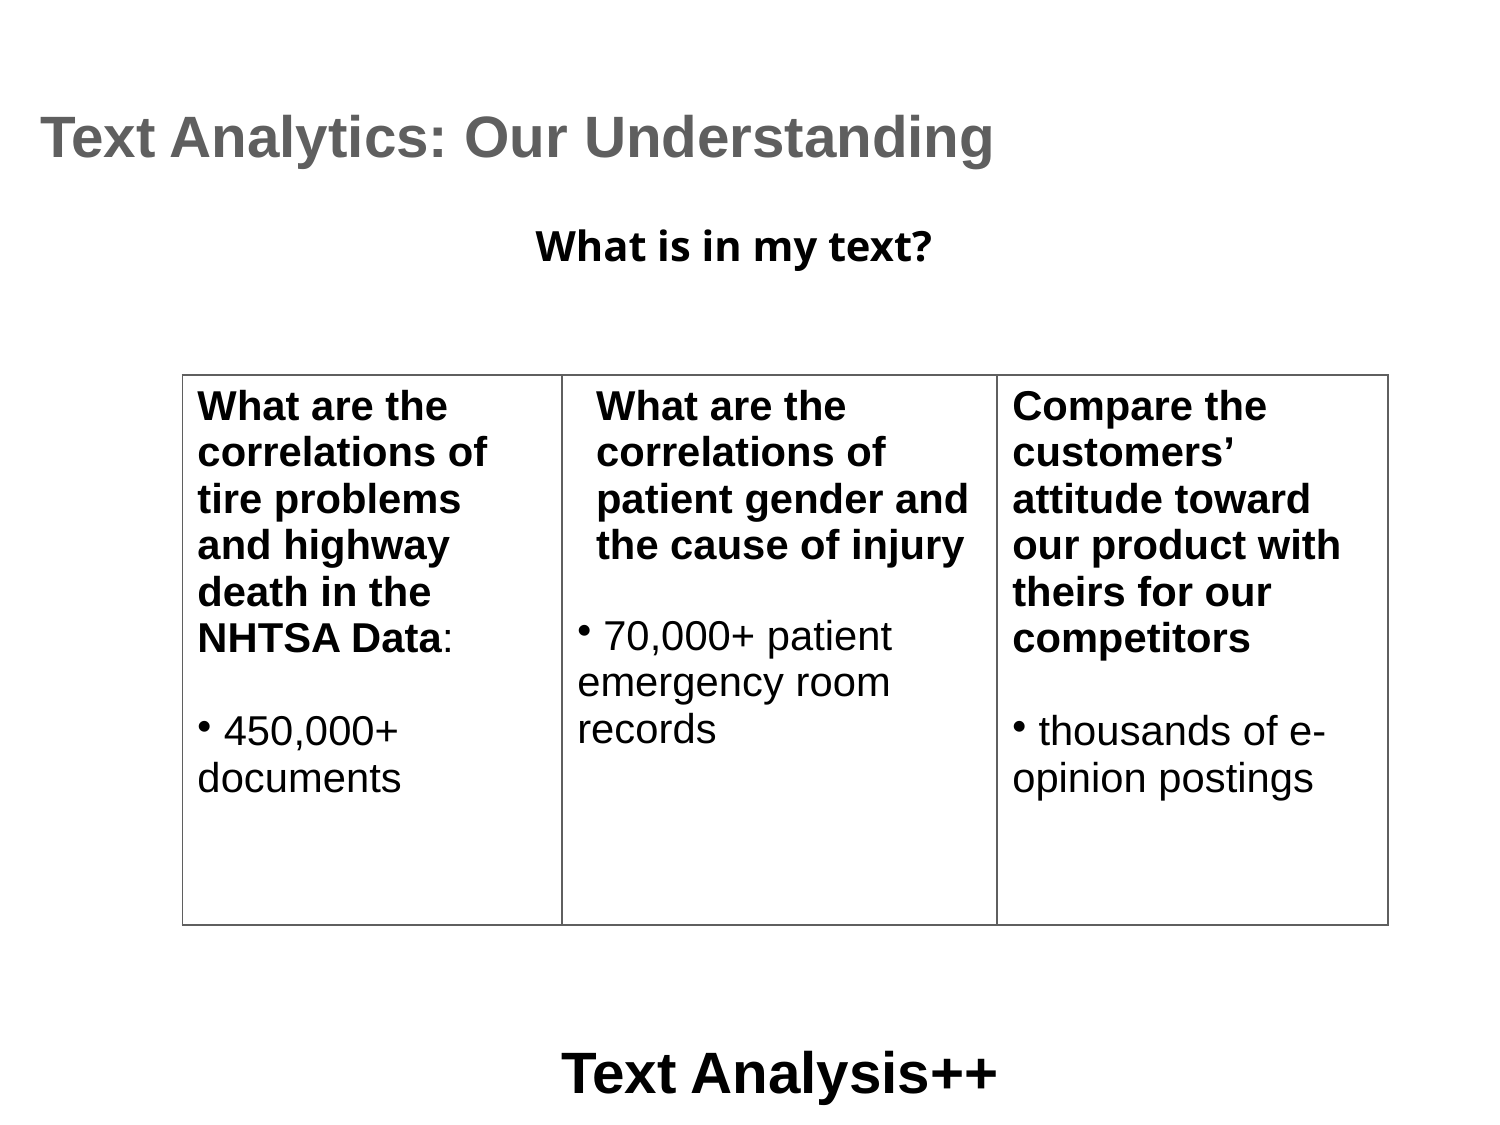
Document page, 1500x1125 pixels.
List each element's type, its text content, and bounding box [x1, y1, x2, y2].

table_header What are the correlations of tire problems and highway death in the NHTSA Data: 450,000+ documents [183, 376, 561, 924]
table_header What are the correlations of patient gender and the cause of injury 70,000+ patient emergency room records [563, 376, 996, 924]
table_header Compare the customers’ attitude toward our product with theirs for our competitors thousands of e-opinion postings [998, 376, 1387, 924]
text_box What is in my text? [520, 212, 948, 278]
text_box Text Analysis++ [546, 1027, 1015, 1113]
title Text Analytics: Our Understanding [25, 99, 1379, 182]
